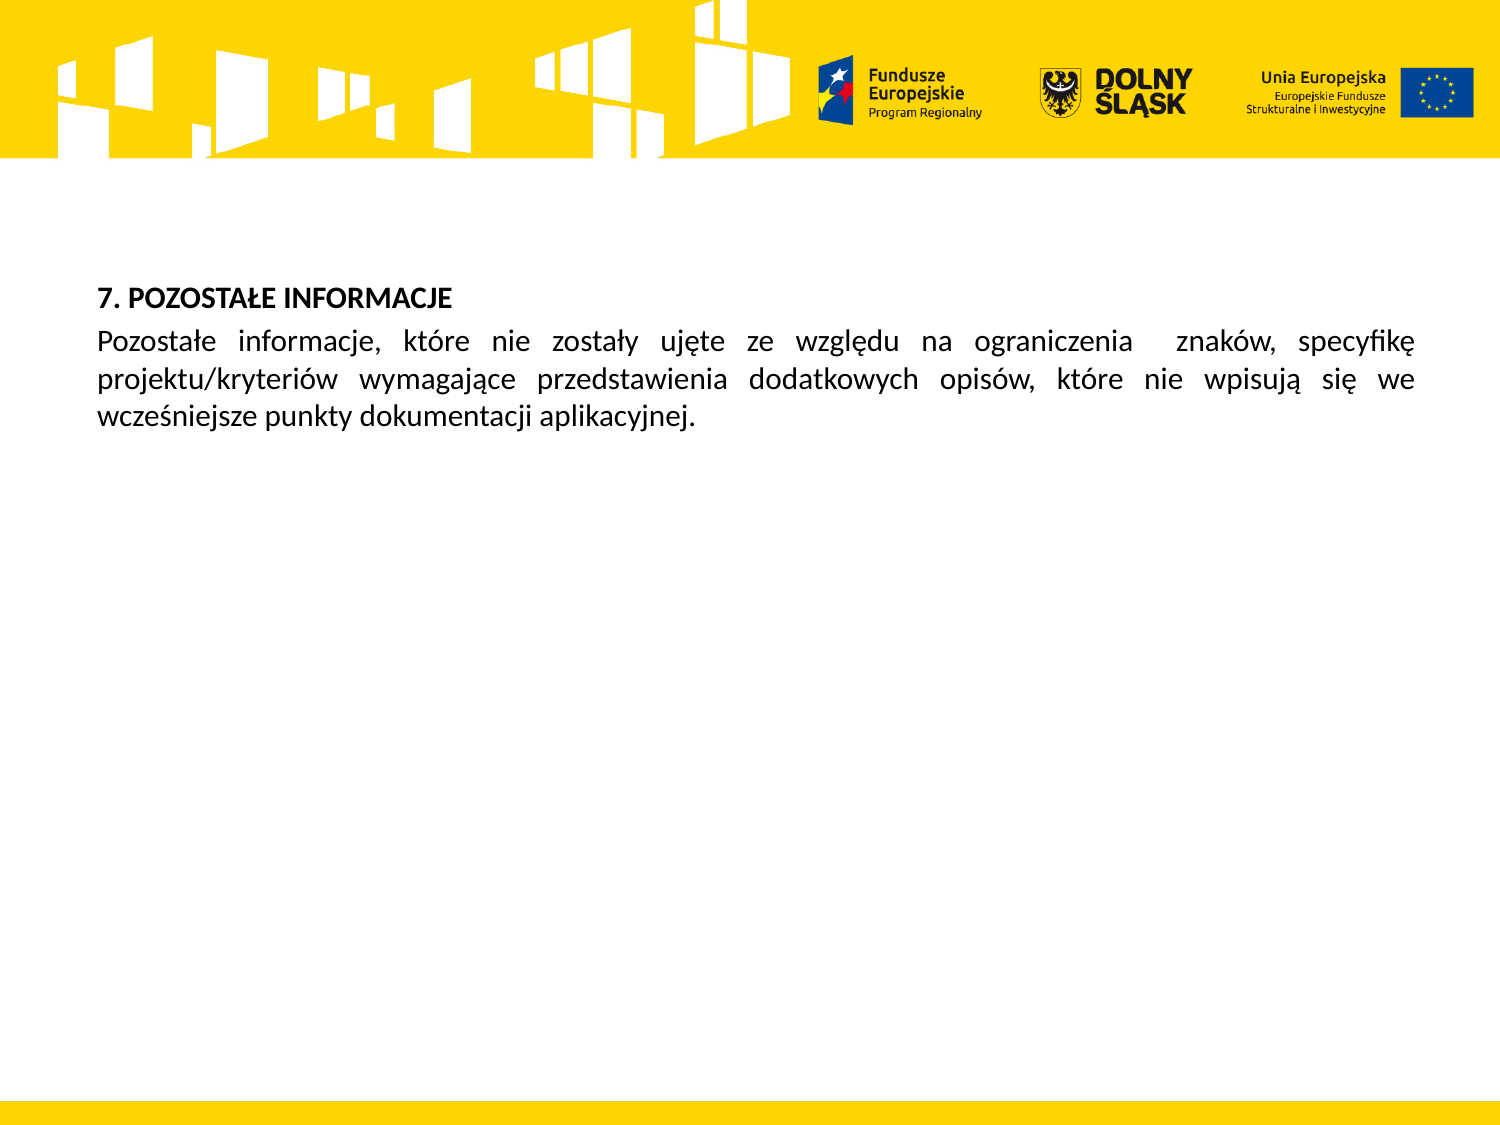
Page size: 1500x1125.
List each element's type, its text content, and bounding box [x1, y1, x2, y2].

list 7. POZOSTAŁE INFORMACJE Pozostałe informacje, które nie zostały ujęte ze względu na ograniczenia znaków, specyfikę projektu/kryteriów wymagające przedstawienia dodatkowych opisów, które nie wpisują się we wcześniejsze punkty dokumentacji aplikacyjnej. [82, 269, 1432, 1012]
picture [0, 0, 1500, 1125]
